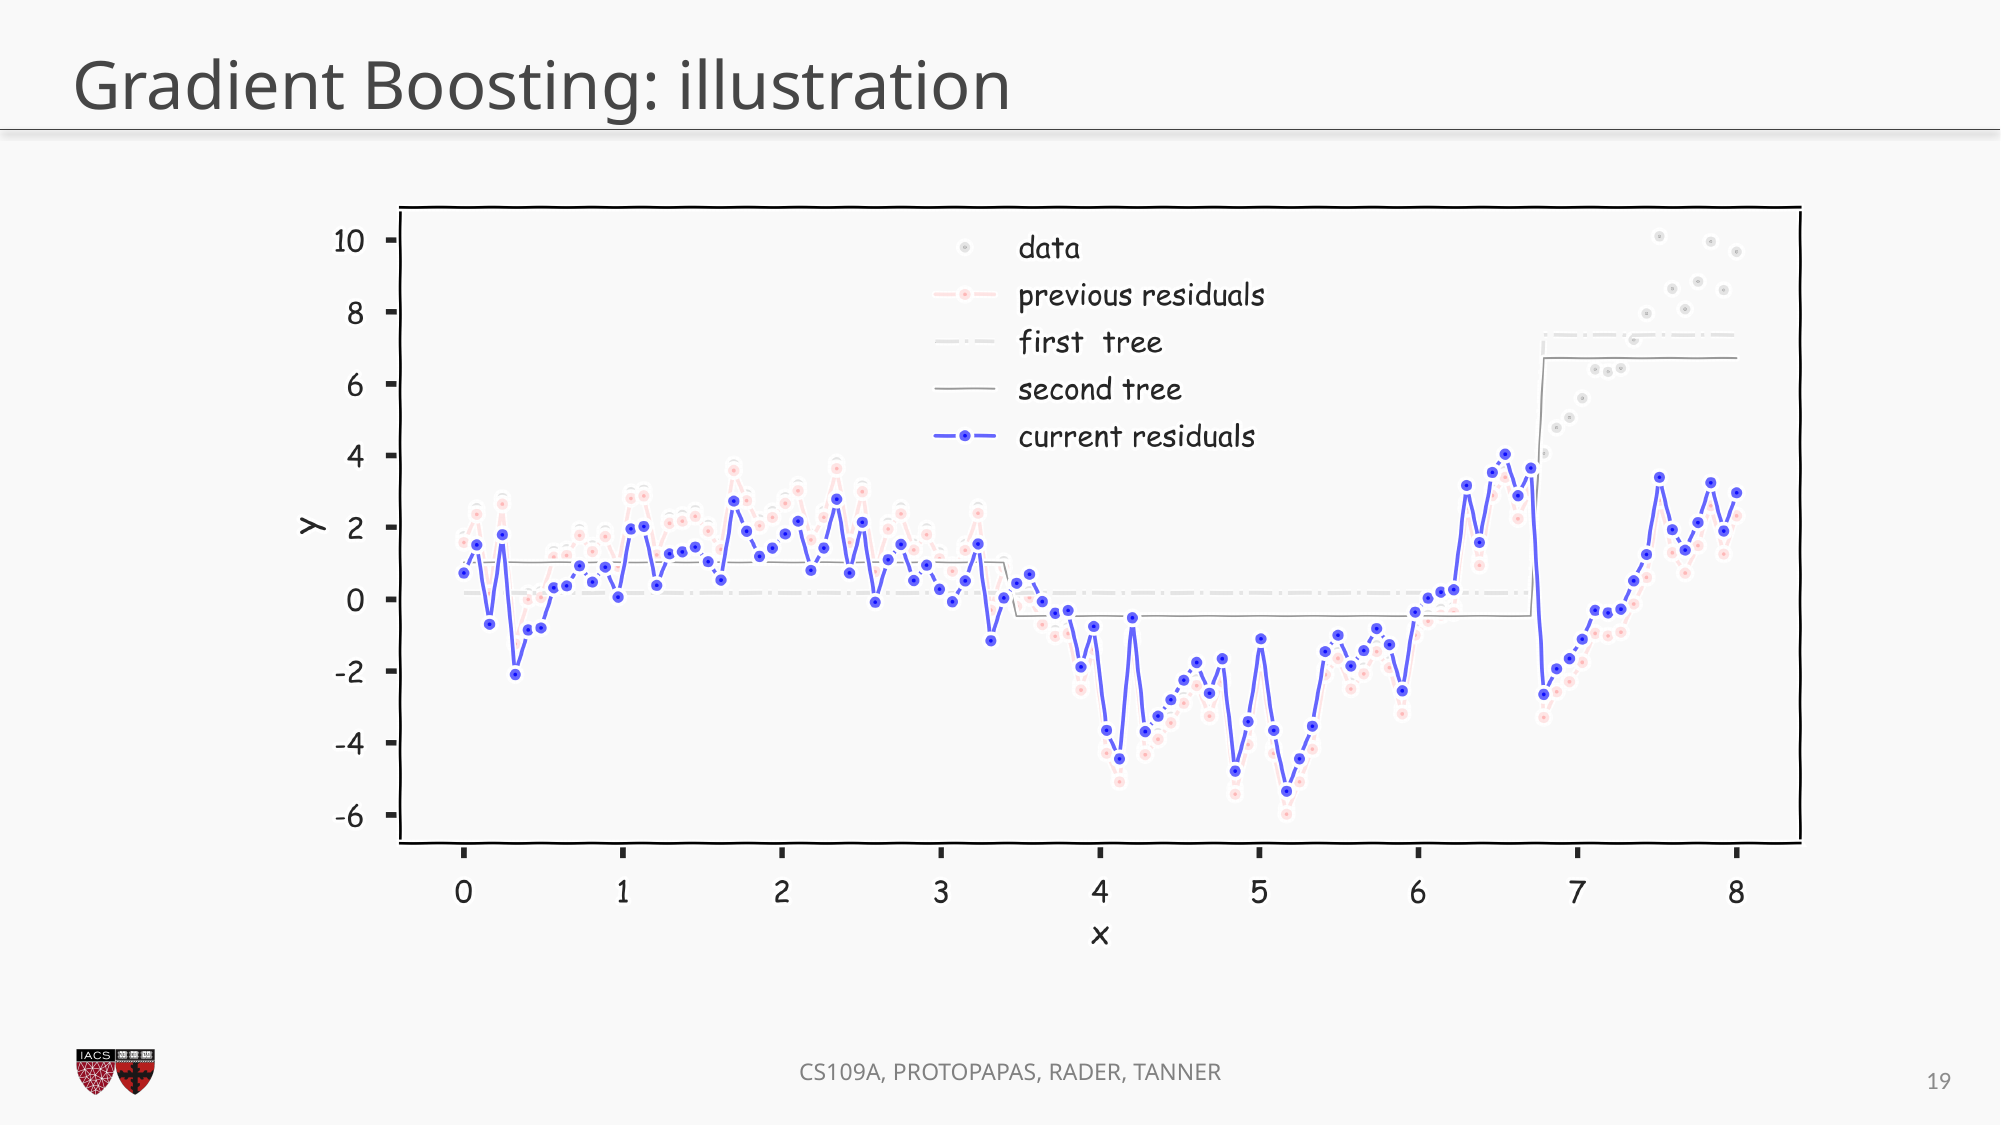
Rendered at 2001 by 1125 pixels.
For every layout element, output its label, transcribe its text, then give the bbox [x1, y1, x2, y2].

picture [0, 95, 2000, 1030]
picture [75, 1049, 155, 1095]
slide_number 19 [1500, 1050, 1967, 1110]
title Gradient Boosting: illustration [57, 35, 1943, 92]
